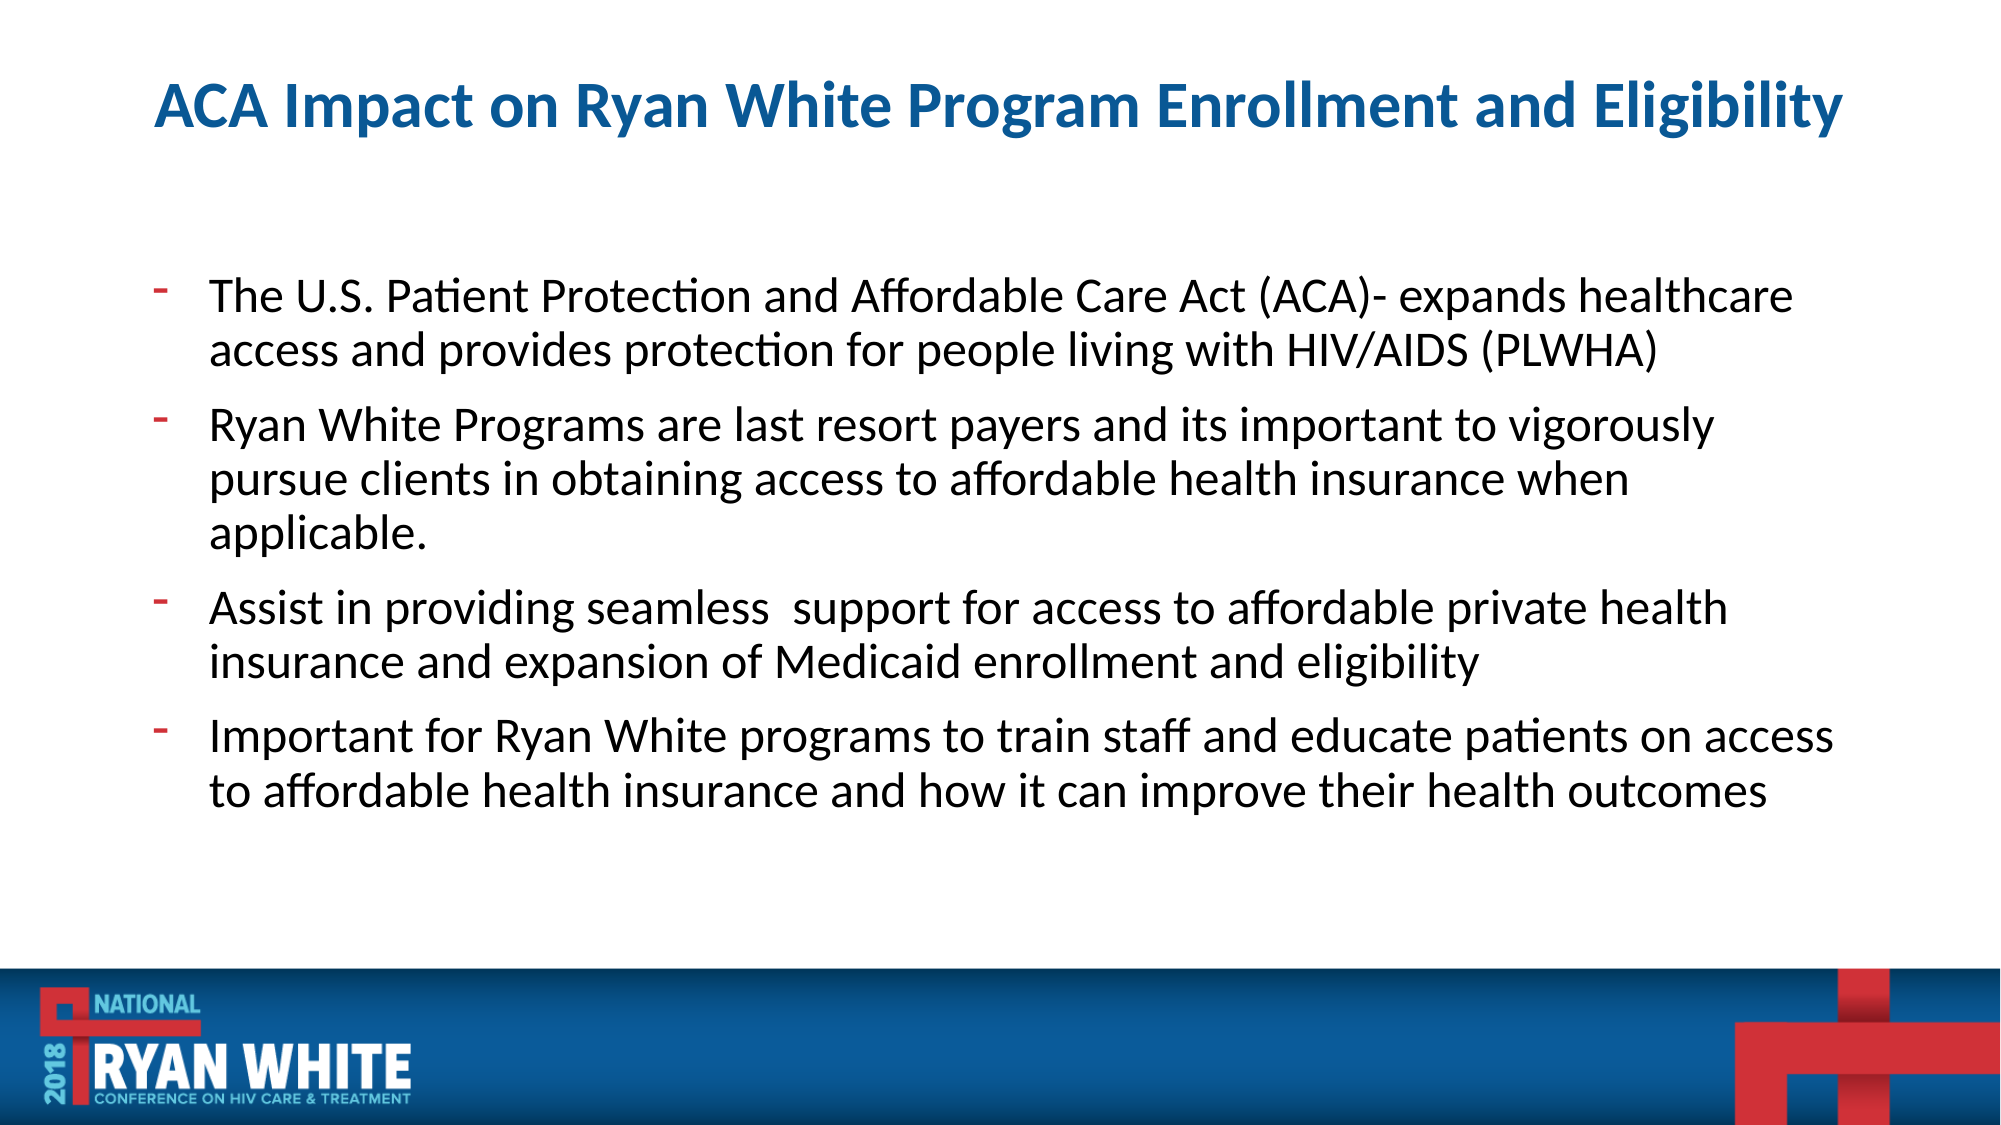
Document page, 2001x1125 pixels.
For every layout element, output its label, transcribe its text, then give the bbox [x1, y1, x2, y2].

picture [0, 0, 2001, 1125]
title ACA Impact on Ryan White Program Enrollment and Eligibility [137, 38, 1863, 175]
list The U.S. Patient Protection and Affordable Care Act (ACA)- expands healthcare access and provides protection for people living with HIV/AIDS (PLWHA) Ryan White Programs are last resort payers and its important to vigorously pursue clients in obtaining access to affordable health insurance when applicable. Assist in providing seamless support for access to affordable private health insurance and expansion of Medicaid enrollment and eligibility Important for Ryan White programs to train staff and educate patients on access to affordable health insurance and how it can improve their health outcomes [137, 261, 1863, 992]
